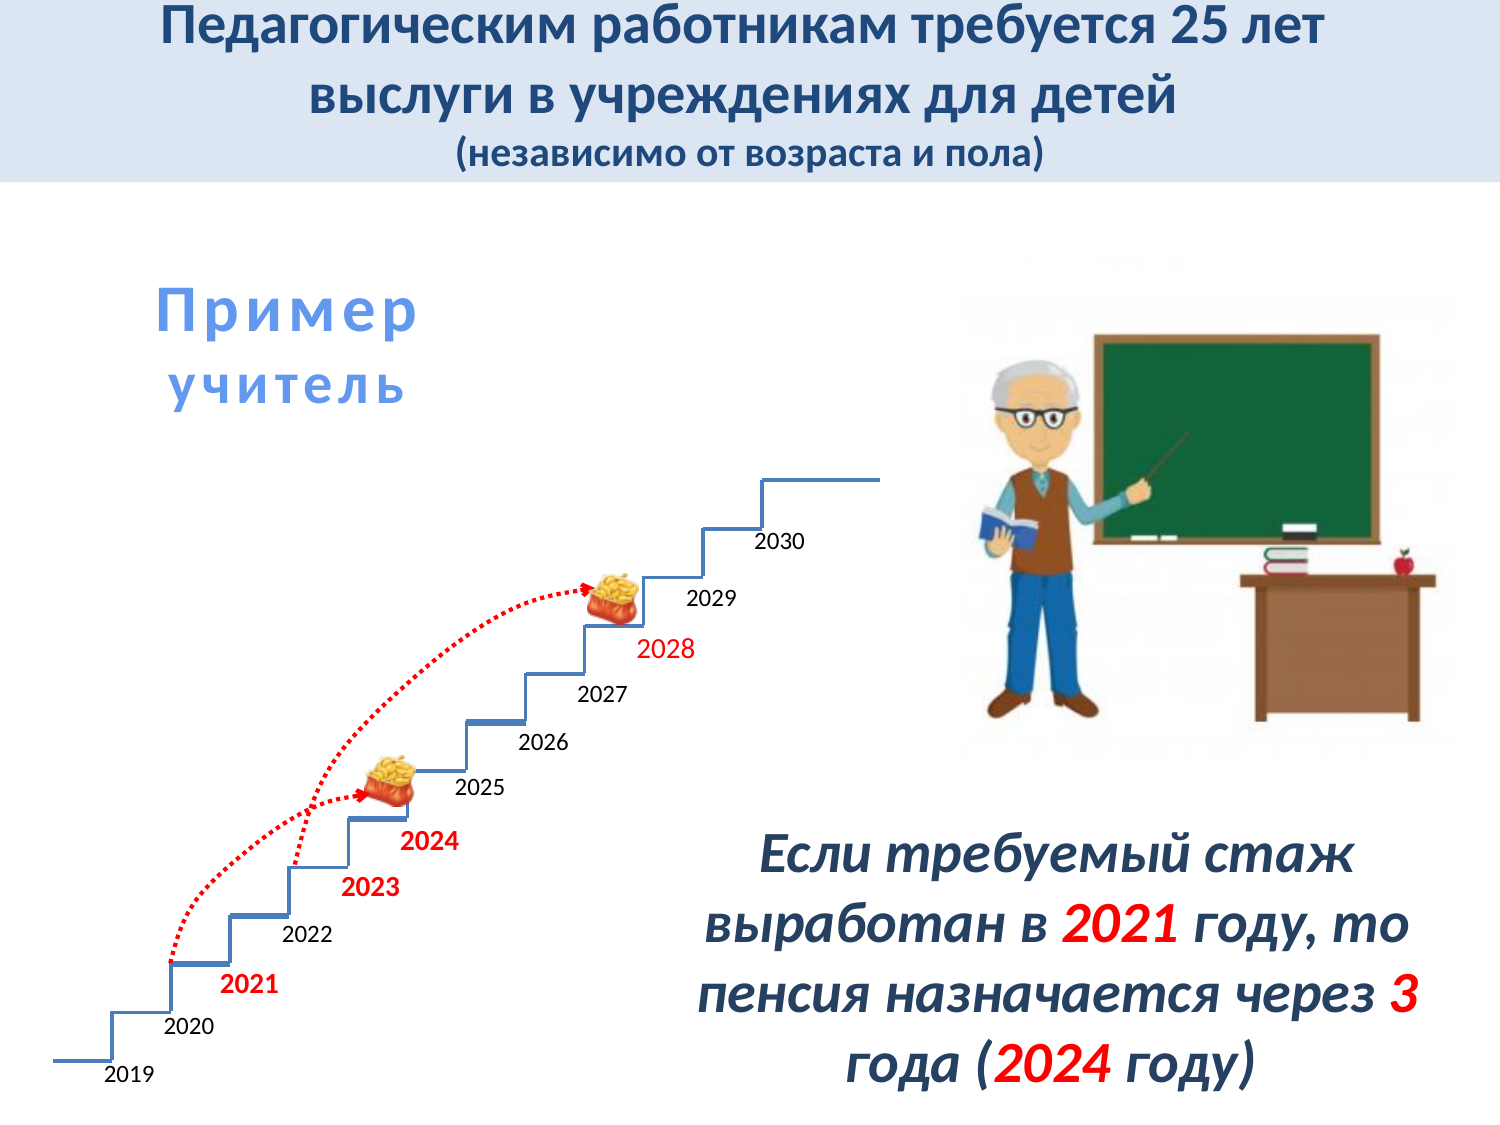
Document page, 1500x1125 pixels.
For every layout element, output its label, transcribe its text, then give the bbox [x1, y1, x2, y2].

picture [587, 573, 639, 625]
text_box 2019 [88, 1050, 170, 1095]
text_box 2022 [267, 910, 348, 956]
text_box 2030 [739, 517, 821, 562]
text_box [292, 583, 582, 866]
text_box 2028 [621, 621, 711, 672]
text_box 2026 [503, 717, 584, 763]
text_box Пример учитель [38, 257, 534, 423]
picture [956, 256, 1458, 758]
text_box 2025 [439, 763, 521, 808]
text_box 2027 [562, 670, 644, 715]
picture [364, 755, 416, 808]
text_box Педагогическим работникам требуется 25 лет выслуги в учреждениях для детей (независимо от возраста и пола) [0, 0, 1500, 183]
text_box 2024 [385, 814, 475, 864]
text_box 2021 [205, 956, 295, 1007]
text_box 2020 [148, 1002, 230, 1048]
text_box 2023 [326, 859, 416, 910]
text_box [168, 807, 310, 964]
text_box 2029 [671, 574, 753, 619]
text_box Если требуемый стаж выработан в 2021 году, то пенсия назначается через 3 года (2024 году) [626, 806, 1488, 1102]
